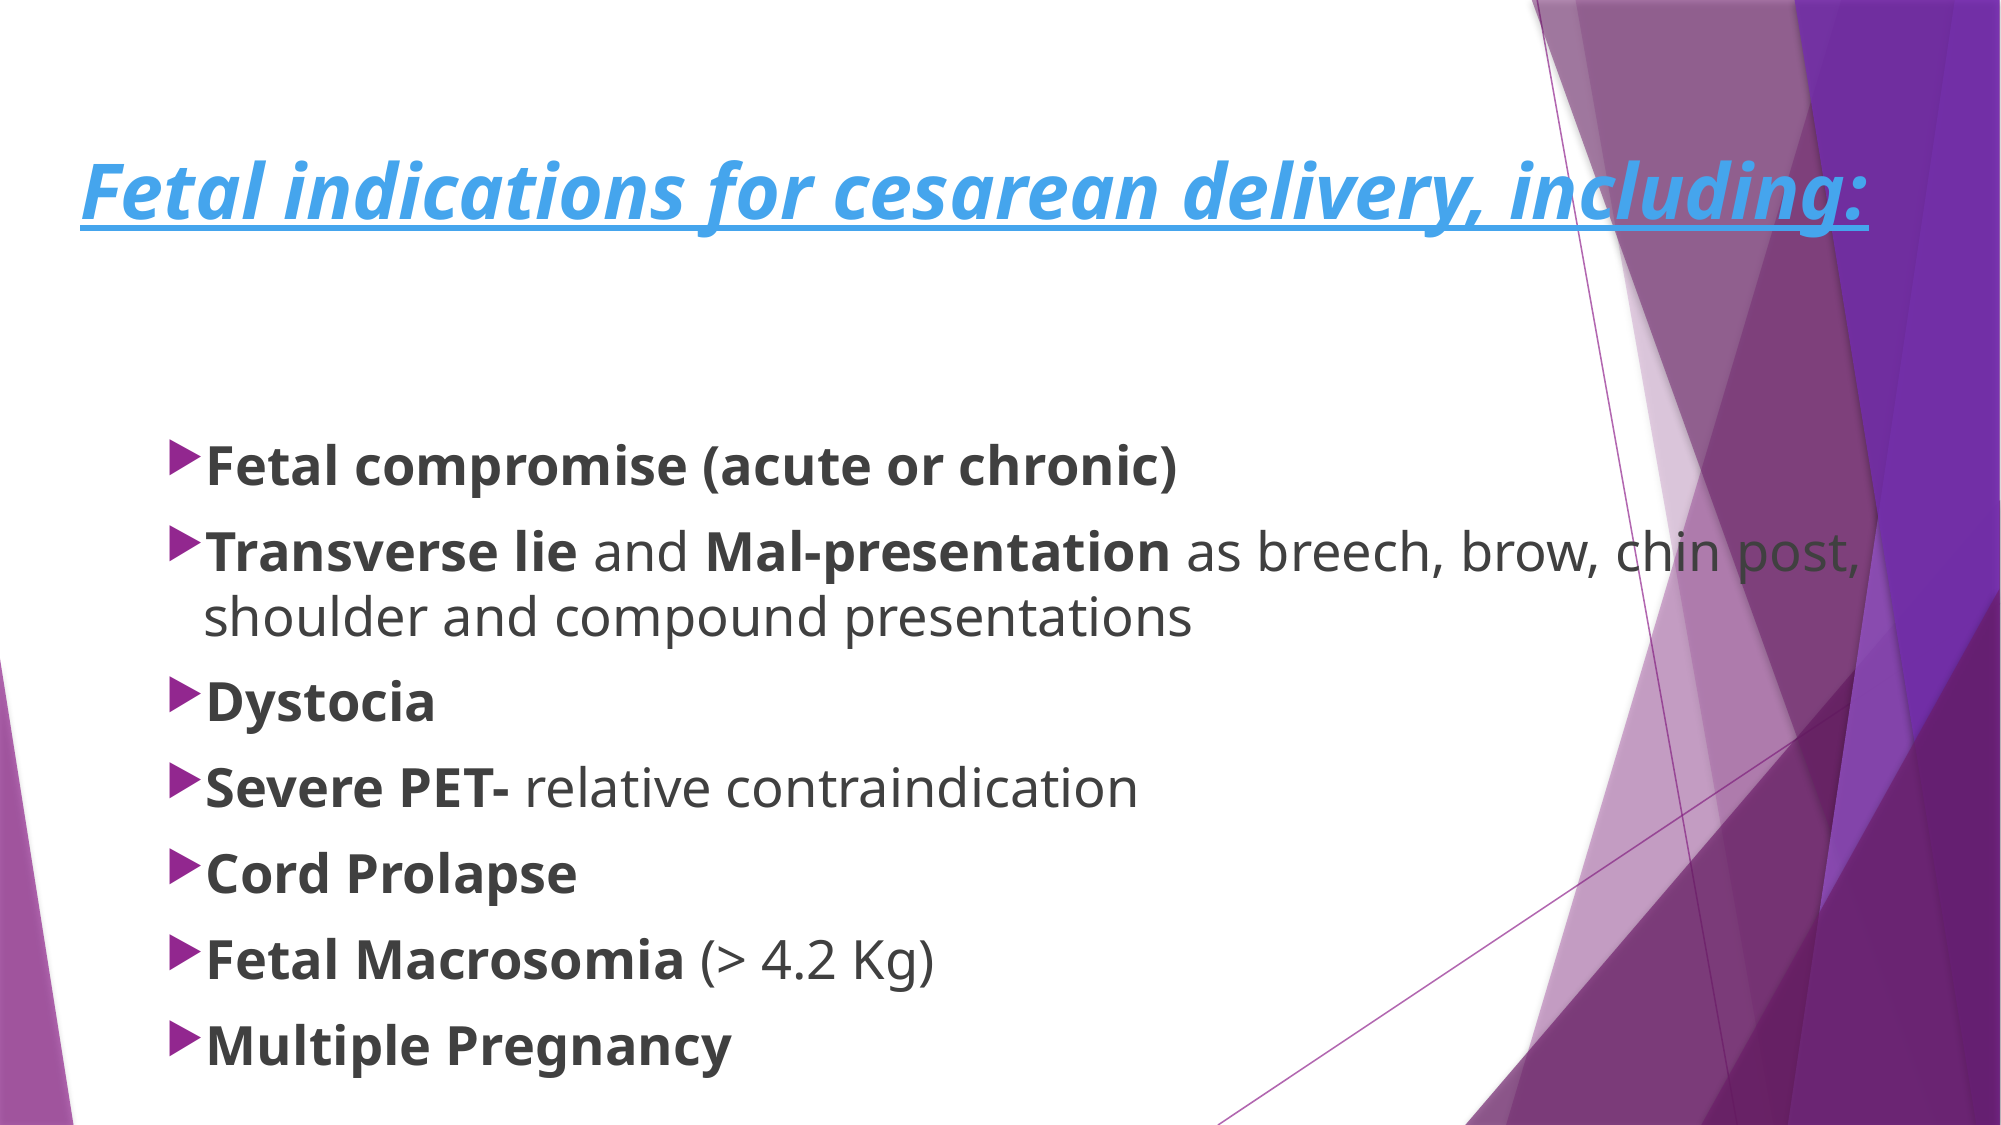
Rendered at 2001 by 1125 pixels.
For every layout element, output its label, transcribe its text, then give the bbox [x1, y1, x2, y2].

text_box Fetal indications for cesarean delivery, including: [64, 66, 1900, 322]
list Fetal compromise (acute or chronic) Transverse lie and Mal-presentation as breech, brow, chin post, shoulder and compound presentations Dystocia Severe PET- relative contraindication Cord Prolapse Fetal Macrosomia (> 4.2 Kg) Multiple Pregnancy [38, 322, 2000, 1100]
